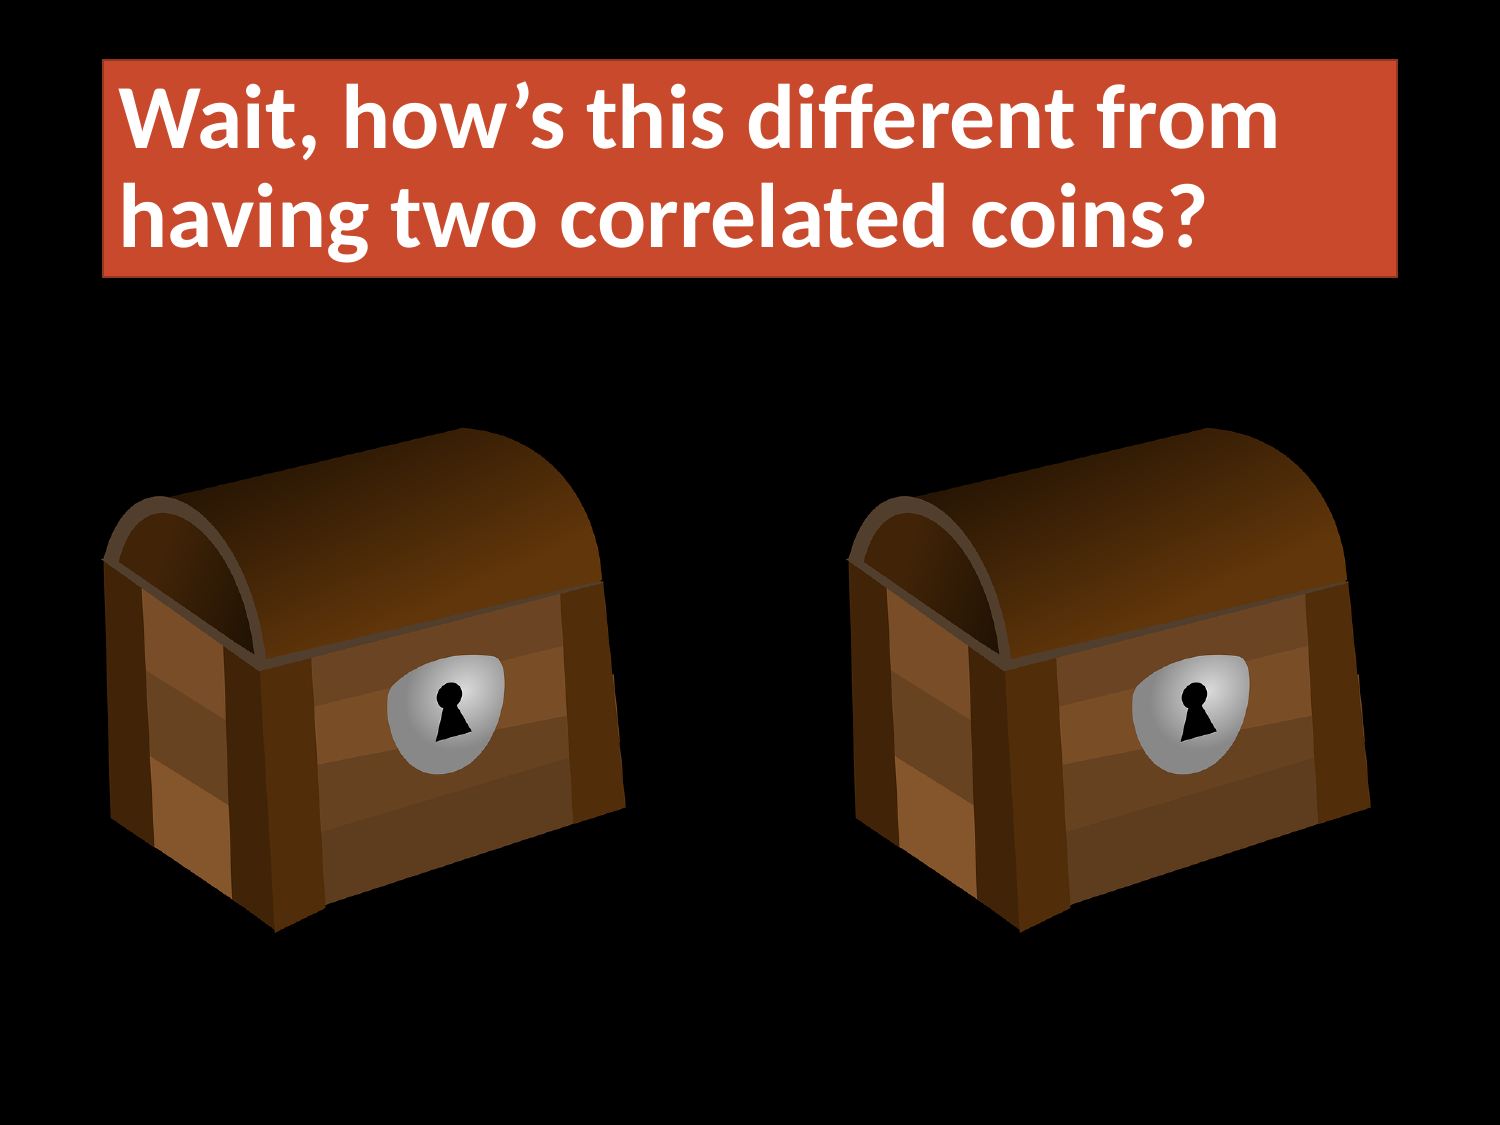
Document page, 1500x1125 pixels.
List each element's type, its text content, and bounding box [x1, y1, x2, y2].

title Wait, how’s this different from having two correlated coins? [102, 59, 1398, 278]
picture [90, 417, 636, 943]
picture [835, 417, 1381, 943]
